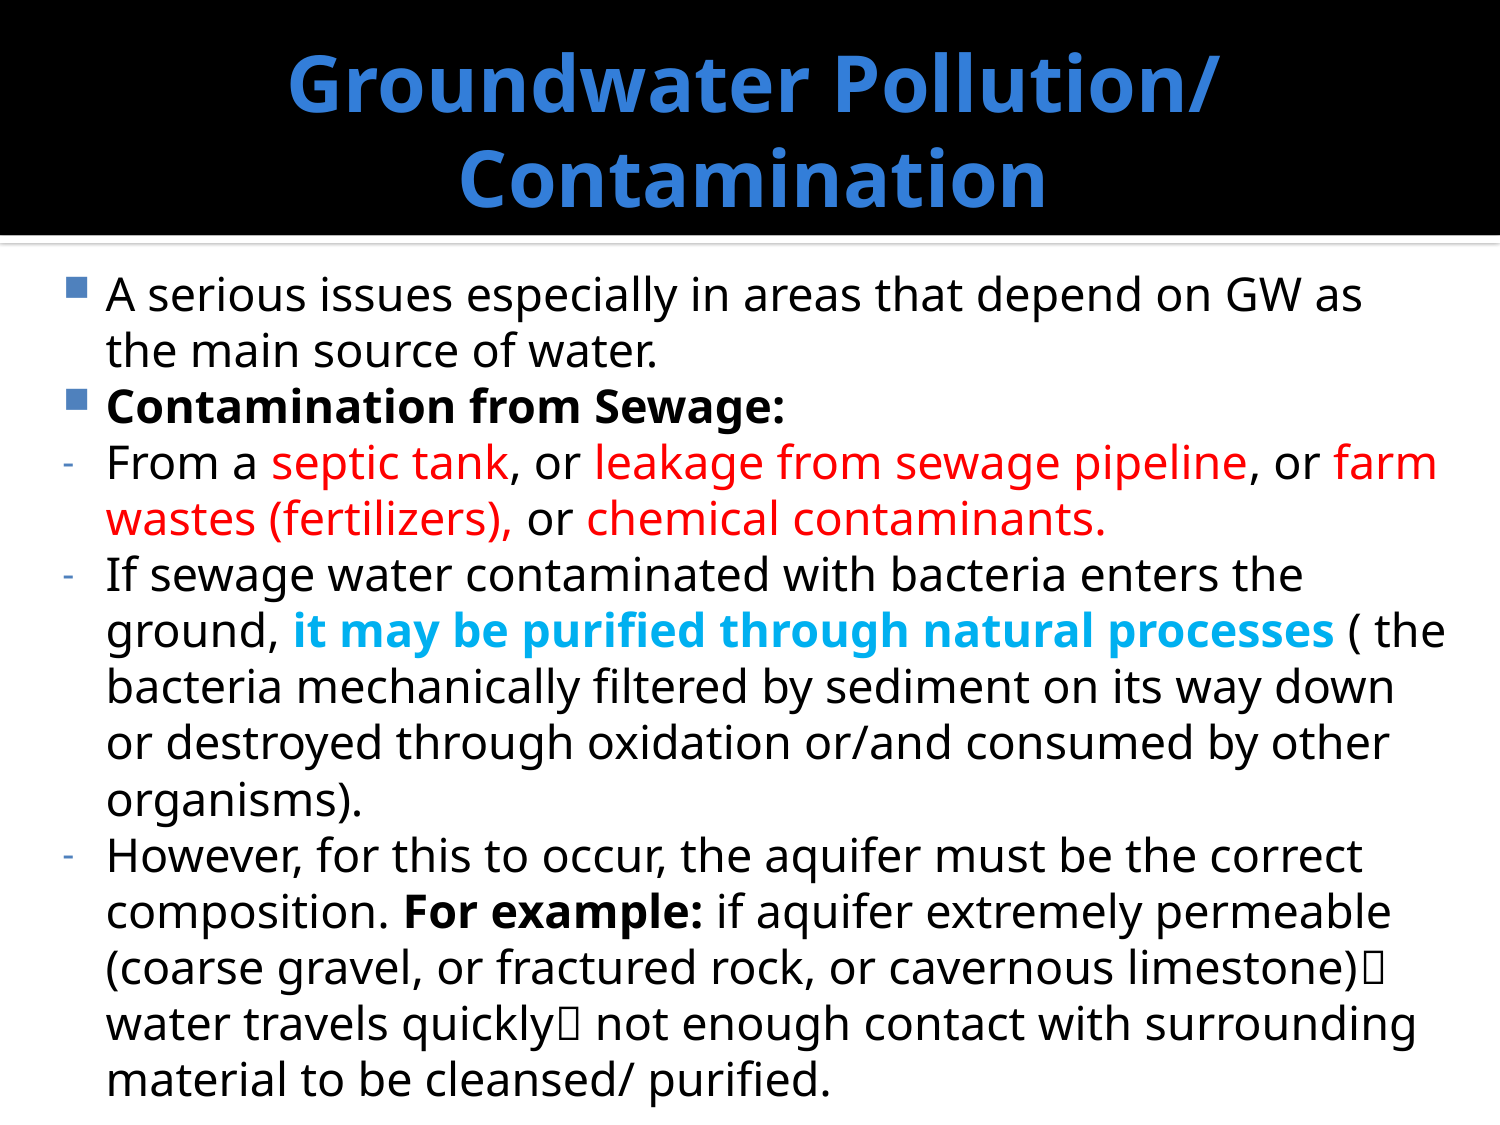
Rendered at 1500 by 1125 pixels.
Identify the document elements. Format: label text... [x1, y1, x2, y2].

list A serious issues especially in areas that depend on GW as the main source of water. Contamination from Sewage: From a septic tank, or leakage from sewage pipeline, or farm wastes (fertilizers), or chemical contaminants. If sewage water contaminated with bacteria enters the ground, it may be purified through natural processes ( the bacteria mechanically filtered by sediment on its way down or destroyed through oxidation or/and consumed by other organisms). However, for this to occur, the aquifer must be the correct composition. For example: if aquifer extremely permeable (coarse gravel, or fractured rock, or cavernous limestone) water travels quickly not enough contact with surrounding material to be cleansed/ purified. [37, 249, 1463, 1125]
title Groundwater Pollution/ Contamination [37, 25, 1463, 231]
